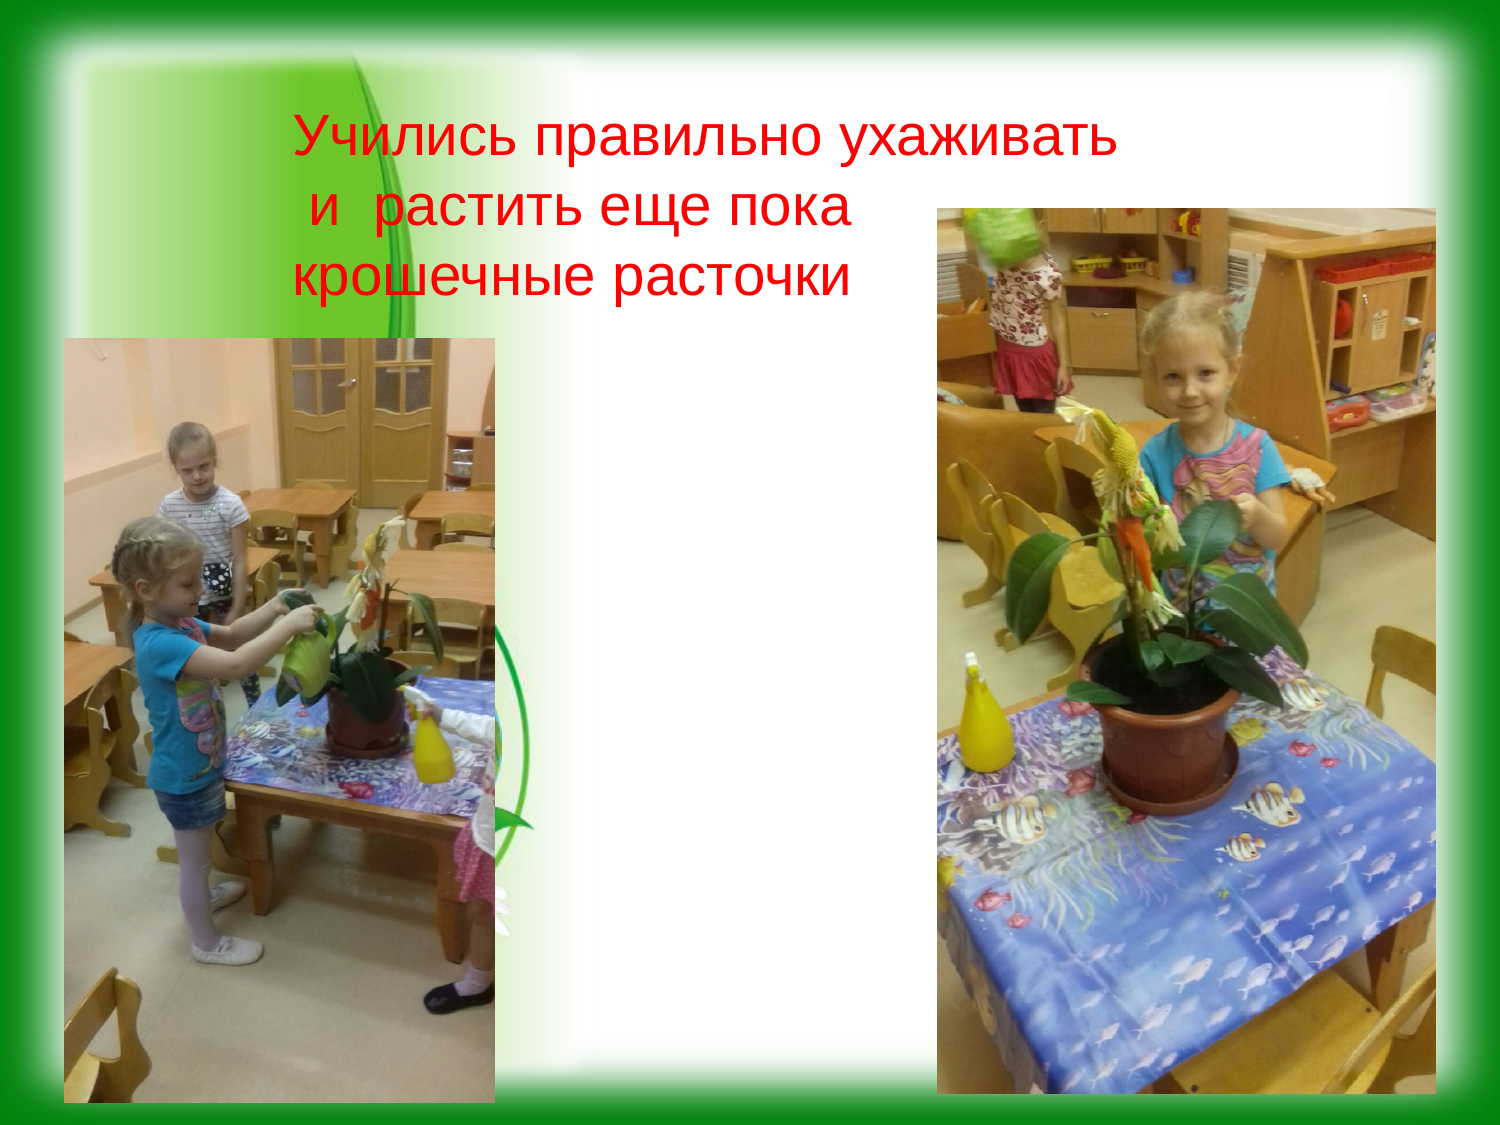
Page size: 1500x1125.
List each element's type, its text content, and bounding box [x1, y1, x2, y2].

text_box Учились правильно ухаживать и растить еще пока крошечные расточки [277, 90, 1140, 315]
picture [0, 0, 1500, 1125]
